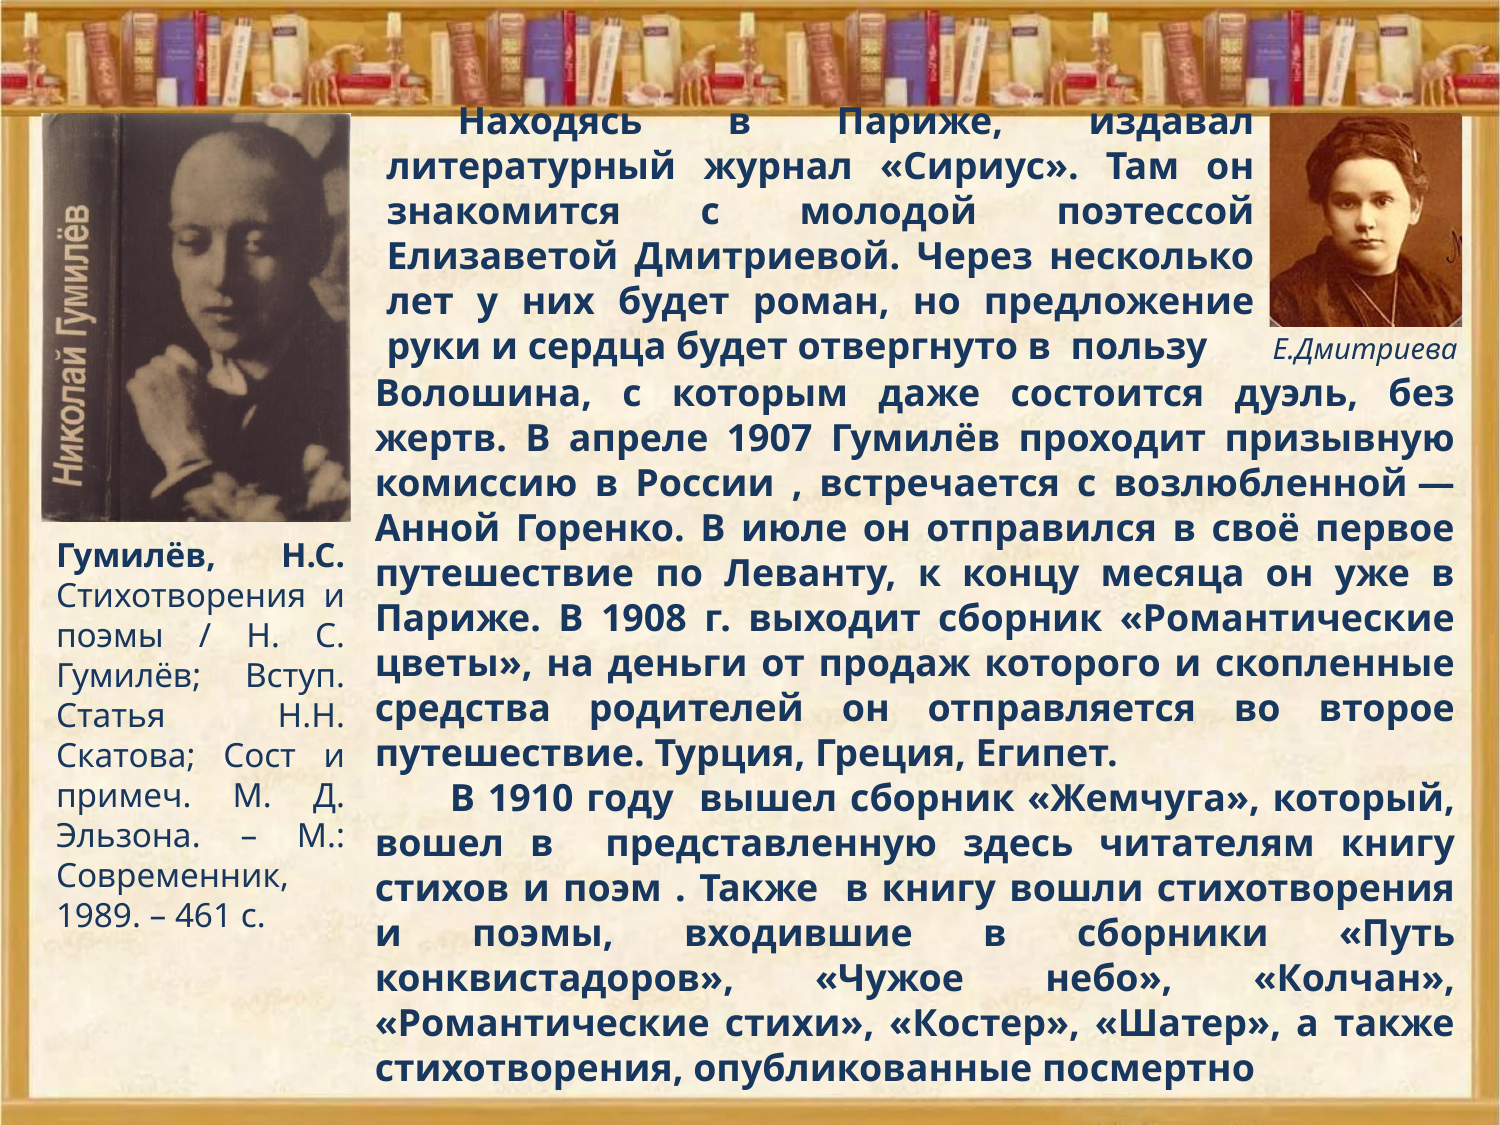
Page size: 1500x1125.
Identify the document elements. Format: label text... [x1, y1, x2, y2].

text_box Гумилёв, Н.С. Стихотворения и поэмы / Н. С. Гумилёв; Вступ. Статья Н.Н. Скатова; Сост и примеч. М. Д. Эльзона. – М.: Современник, 1989. – 461 с. [41, 527, 361, 941]
picture [0, 0, 1500, 1125]
text_box Волошина, с которым даже состоится дуэль, без жертв. В апреле 1907 Гумилёв проходит призывную комиссию в России , встречается с возлюбленной — Анной Горенко. В июле он отправился в своё первое путешествие по Леванту, к концу месяца он уже в Париже. В 1908 г. выходит сборник «Романтические цветы», на деньги от продаж которого и скопленные средства родителей он отправляется во второе путешествие. Турция, Греция, Египет. В 1910 году вышел сборник «Жемчуга», который, вошел в представленную здесь читателям книгу стихов и поэм . Также в книгу вошли стихотворения и поэмы, входившие в сборники «Путь конквистадоров», «Чужое небо», «Колчан», «Романтические стихи», «Костер», «Шатер», а также стихотворения, опубликованные посмертно [360, 361, 1471, 1125]
text_box Находясь в Париже, издавал литературный журнал «Сириус». Там он знакомится с молодой поэтессой Елизаветой Дмитриевой. Через несколько лет у них будет роман, но предложение руки и сердца будет отвергнуто в пользу [371, 89, 1270, 361]
text_box Е.Дмитриева [1257, 322, 1483, 373]
